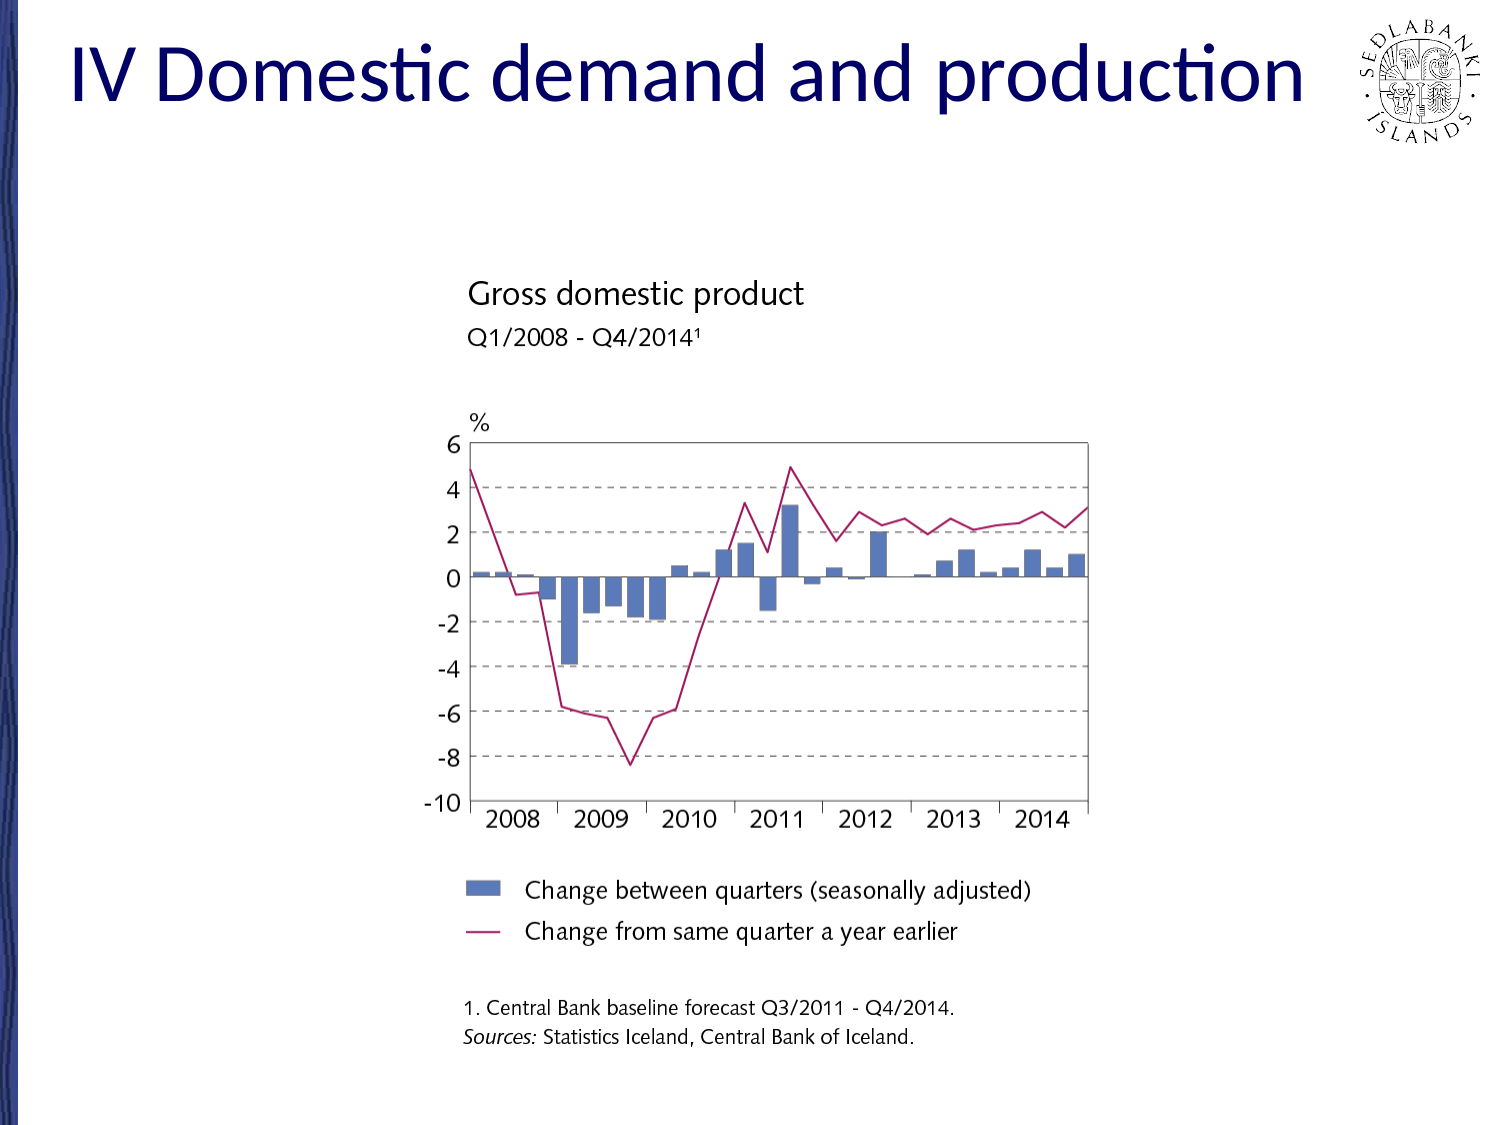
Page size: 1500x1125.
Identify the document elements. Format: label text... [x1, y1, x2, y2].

title IV Domestic demand and production [52, 10, 1353, 209]
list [422, 277, 1090, 1049]
picture [1357, 18, 1482, 149]
picture [0, 0, 18, 1125]
